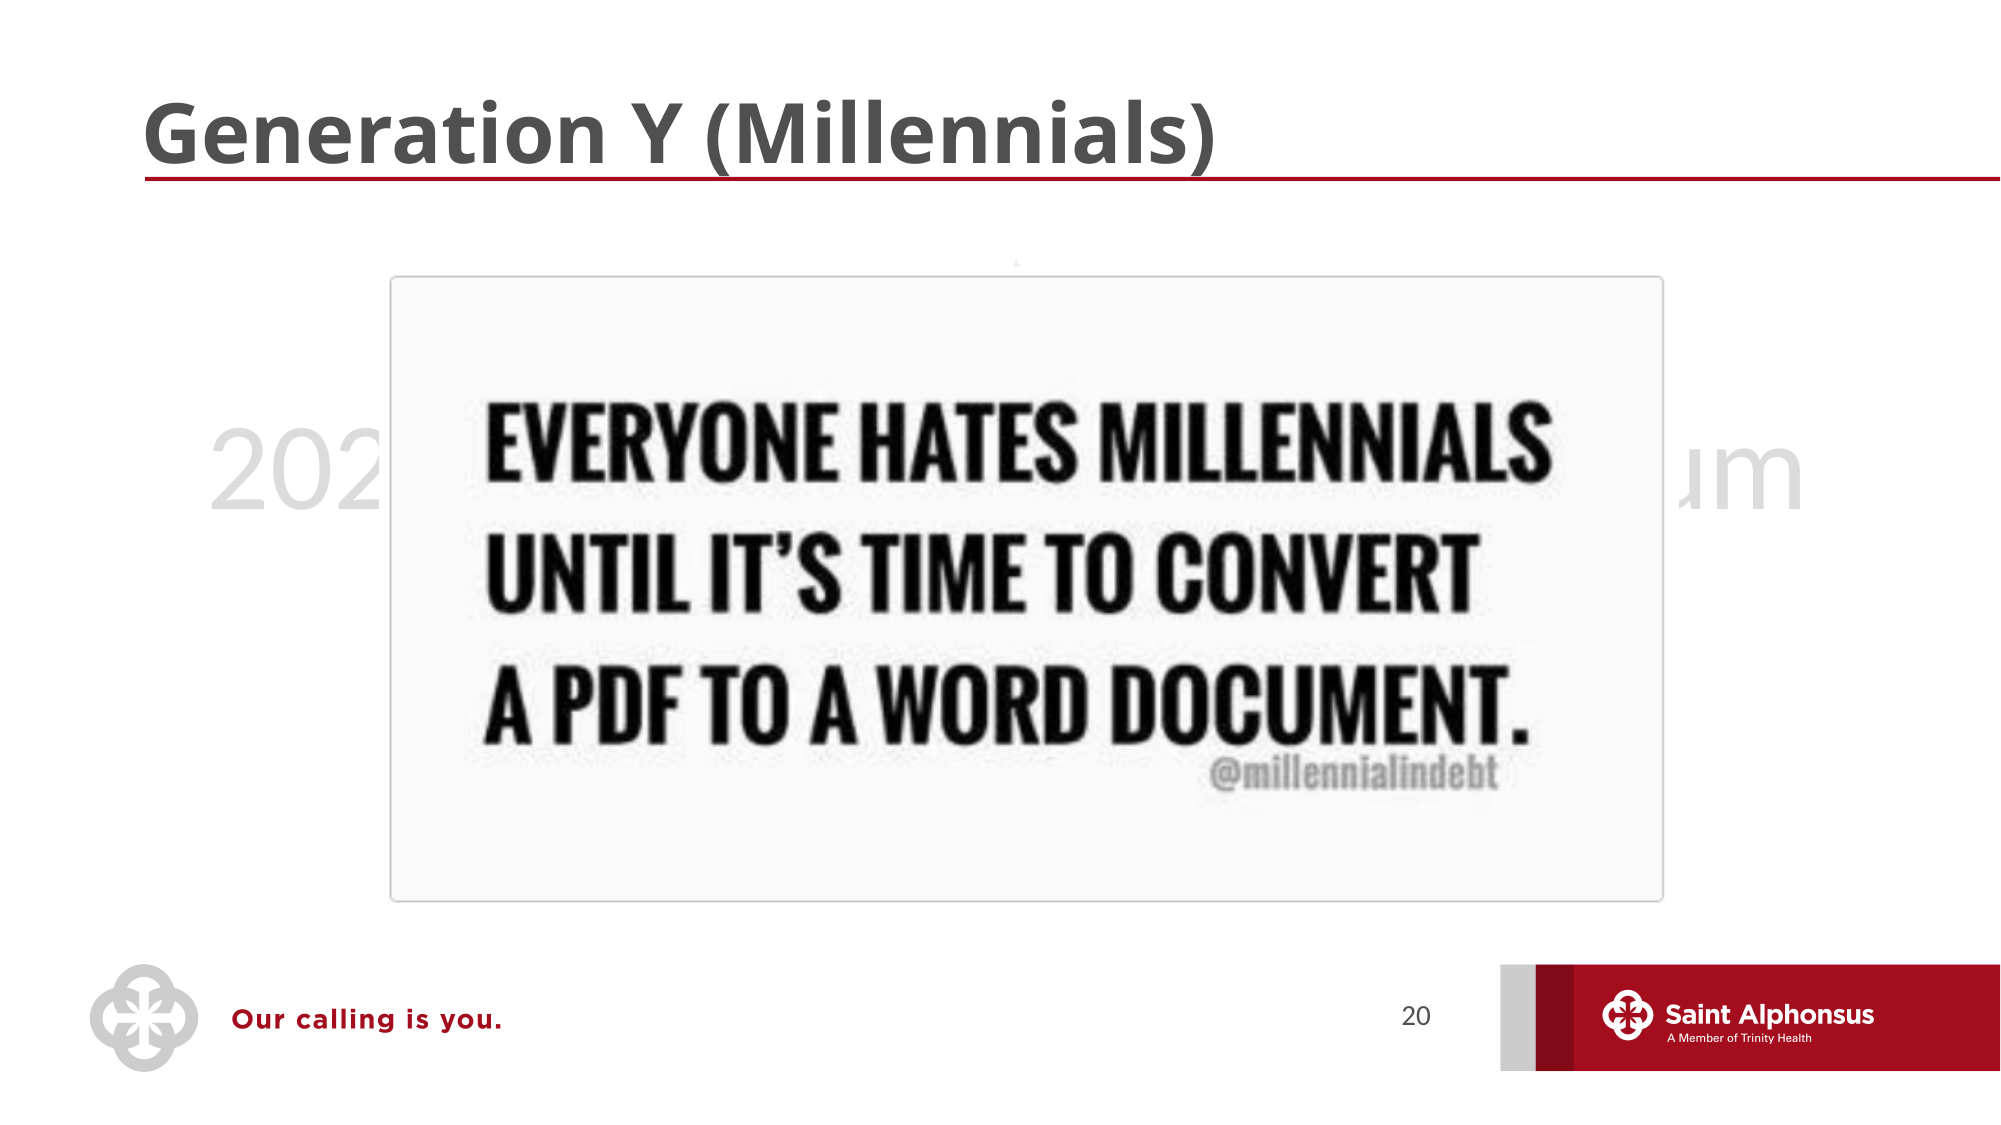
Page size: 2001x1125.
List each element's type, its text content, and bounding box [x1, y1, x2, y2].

picture [0, 0, 2001, 1125]
title Generation Y (Millennials) [126, 13, 1852, 189]
slide_number 20 [1298, 988, 1446, 1049]
